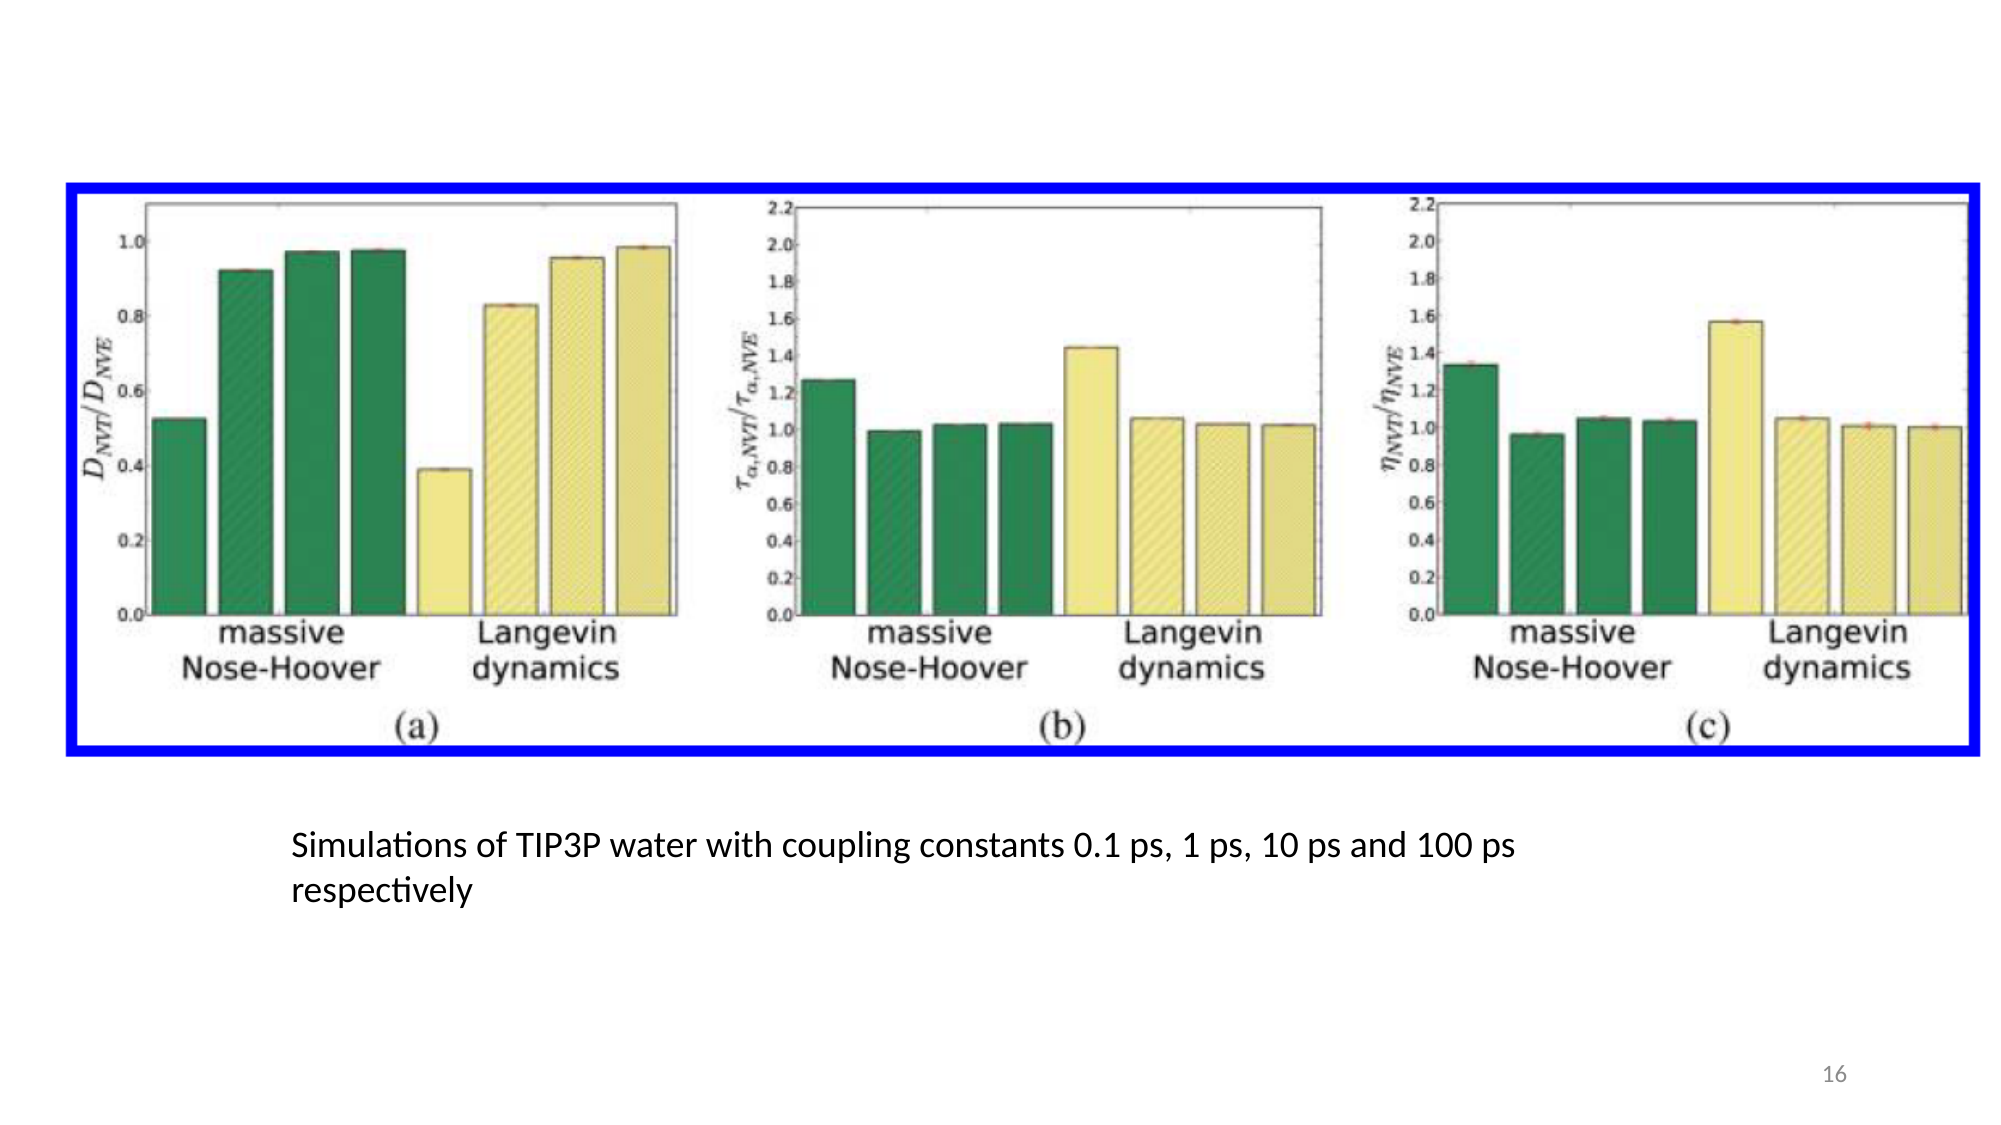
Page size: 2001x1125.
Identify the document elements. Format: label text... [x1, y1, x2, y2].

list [34, 170, 2000, 779]
text_box Simulations of TIP3P water with coupling constants 0.1 ps, 1 ps, 10 ps and 100 ps respectively [276, 812, 1605, 918]
slide_number 16 [1412, 1042, 1863, 1103]
